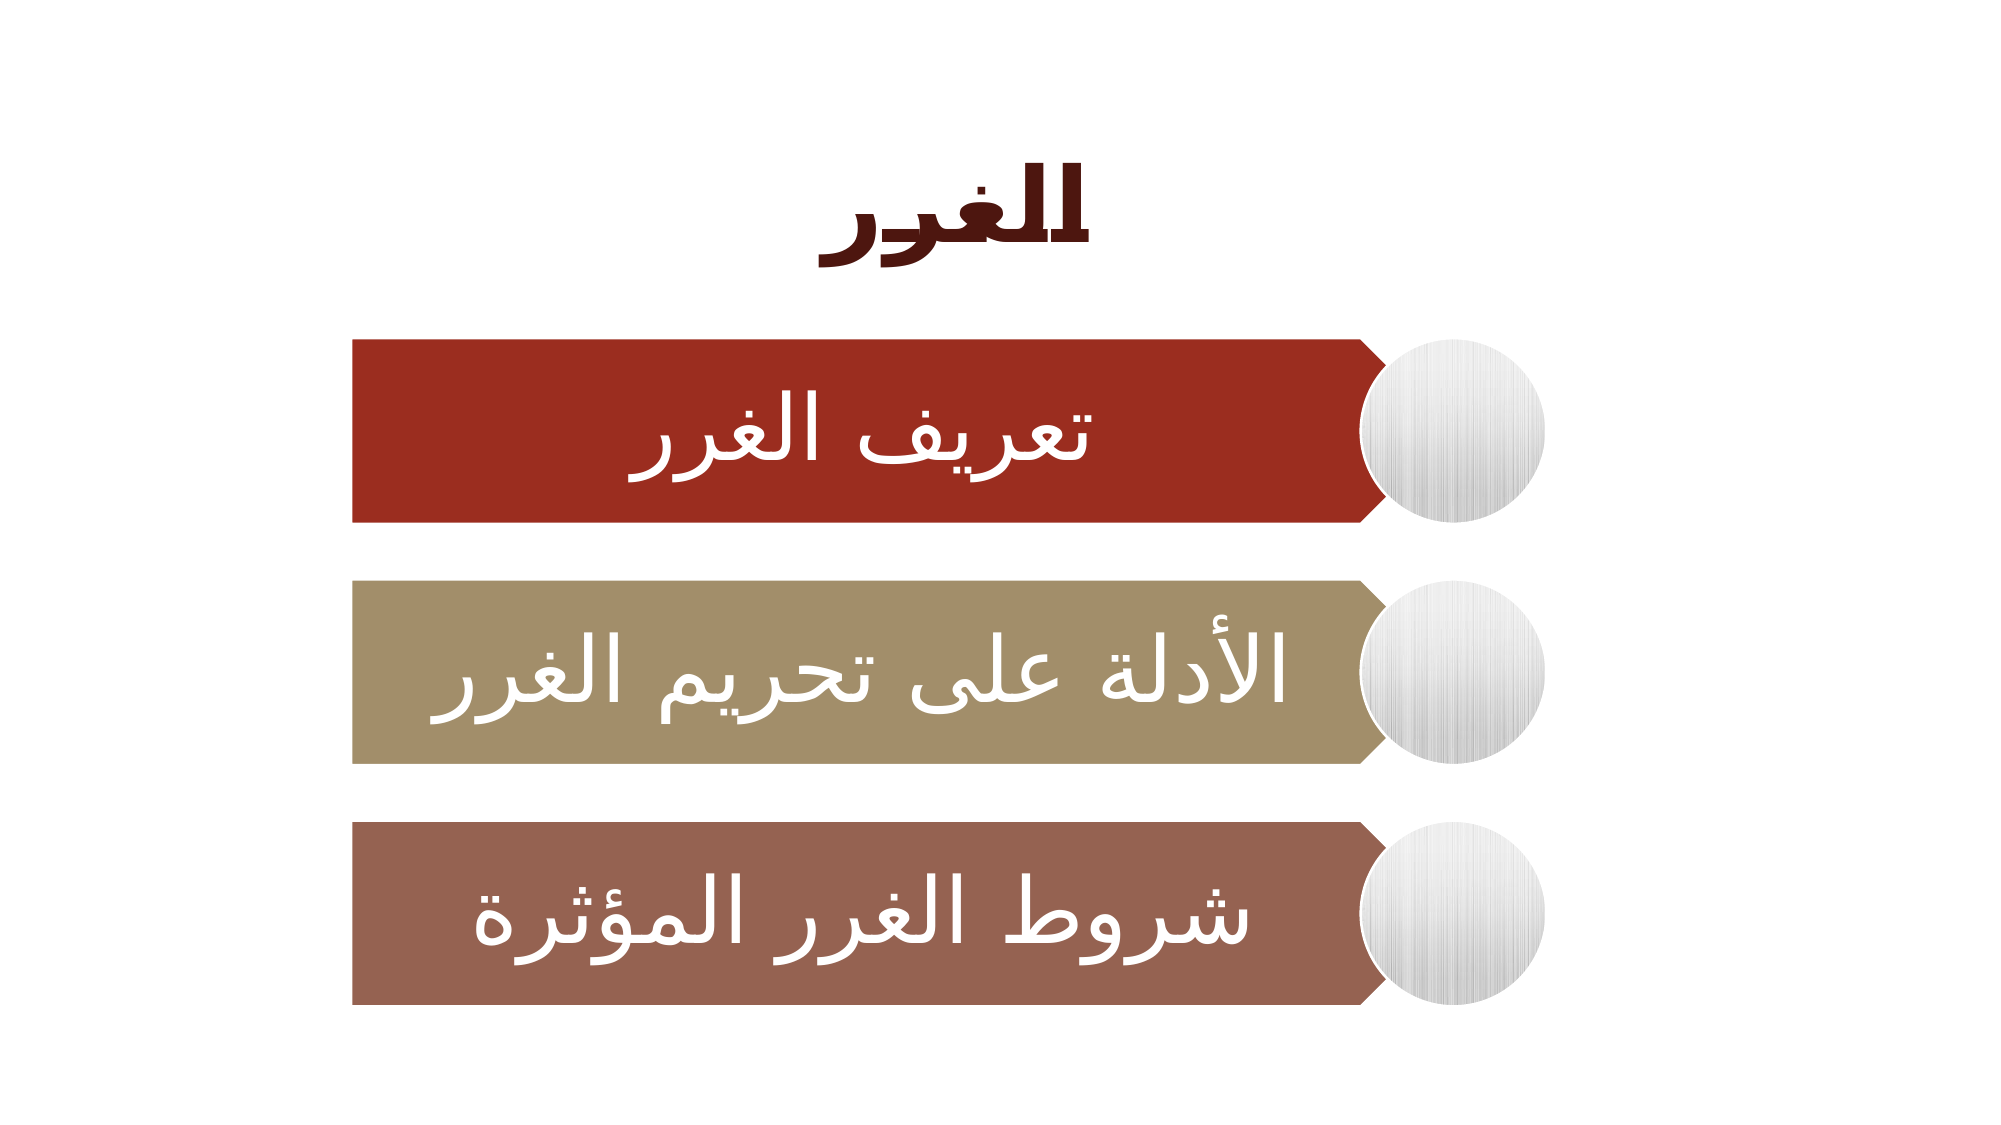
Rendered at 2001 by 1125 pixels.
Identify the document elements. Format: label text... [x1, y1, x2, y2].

text_box الغرر [363, 130, 1551, 271]
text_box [119, 337, 1779, 1008]
